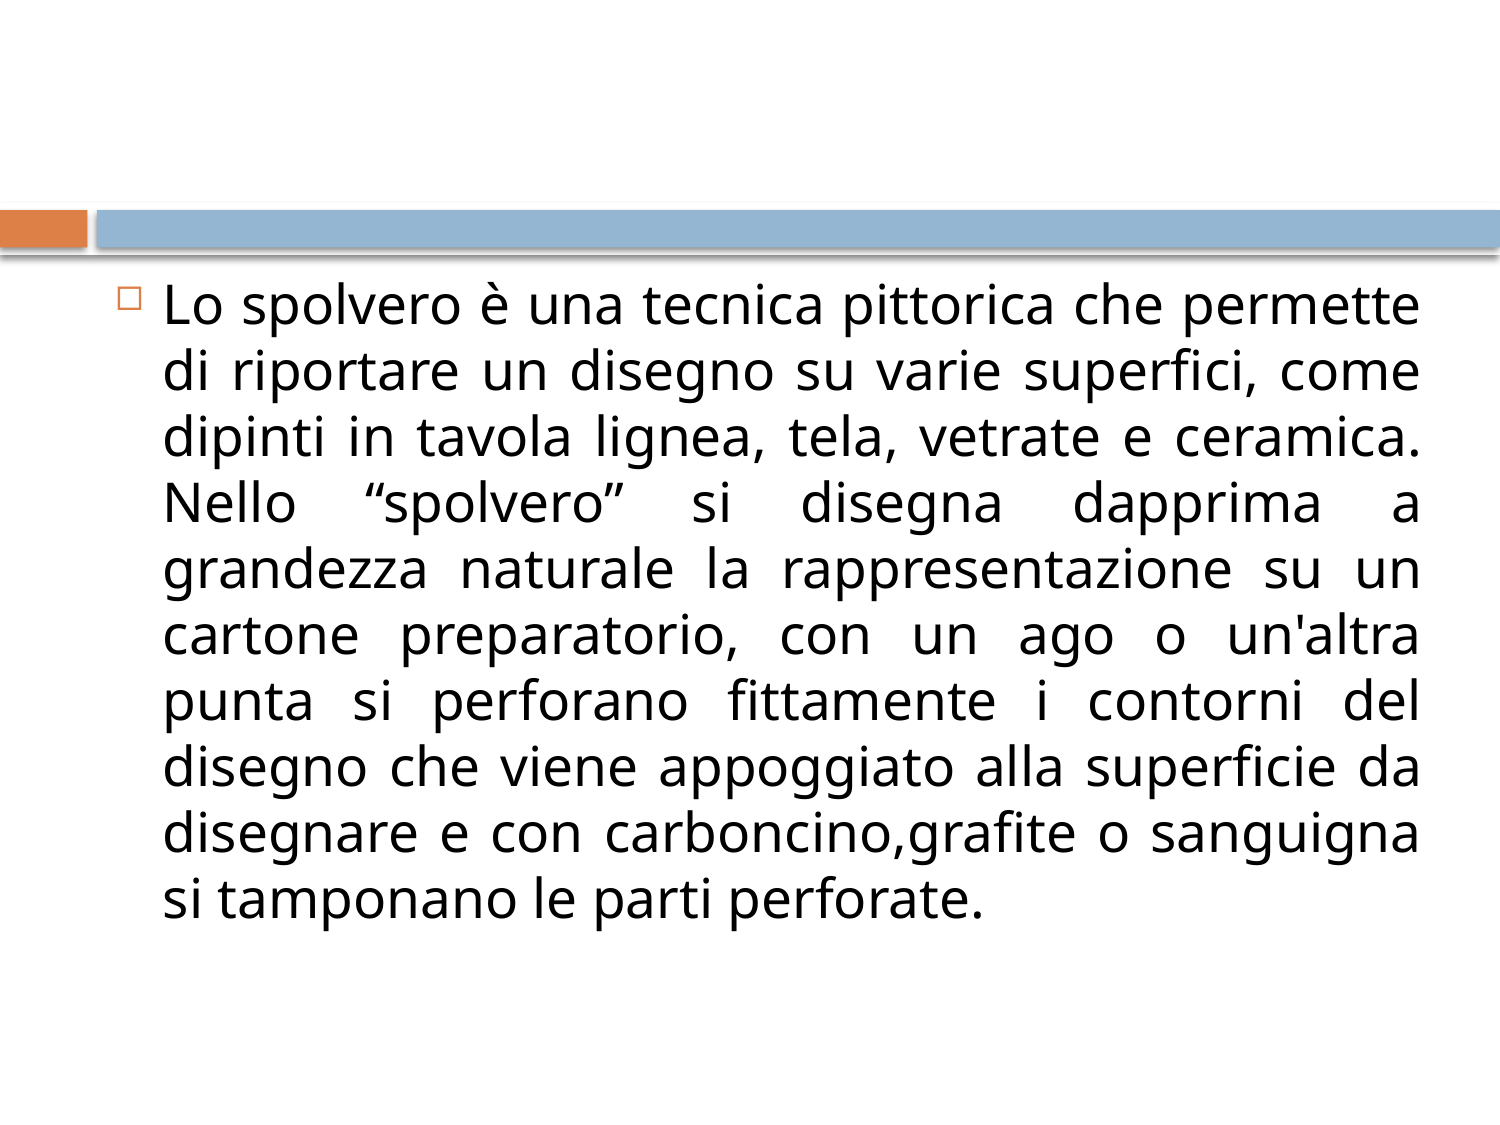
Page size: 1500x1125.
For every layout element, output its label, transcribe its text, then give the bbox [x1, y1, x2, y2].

list Lo spolvero è una tecnica pittorica che permette di riportare un disegno su varie superfici, come dipinti in tavola lignea, tela, vetrate e ceramica. Nello “spolvero” si disegna dapprima a grandezza naturale la rappresentazione su un cartone preparatorio, con un ago o un'altra punta si perforano fittamente i contorni del disegno che viene appoggiato alla superficie da disegnare e con carboncino,grafite o sanguigna si tamponano le parti perforate. [100, 262, 1438, 1000]
